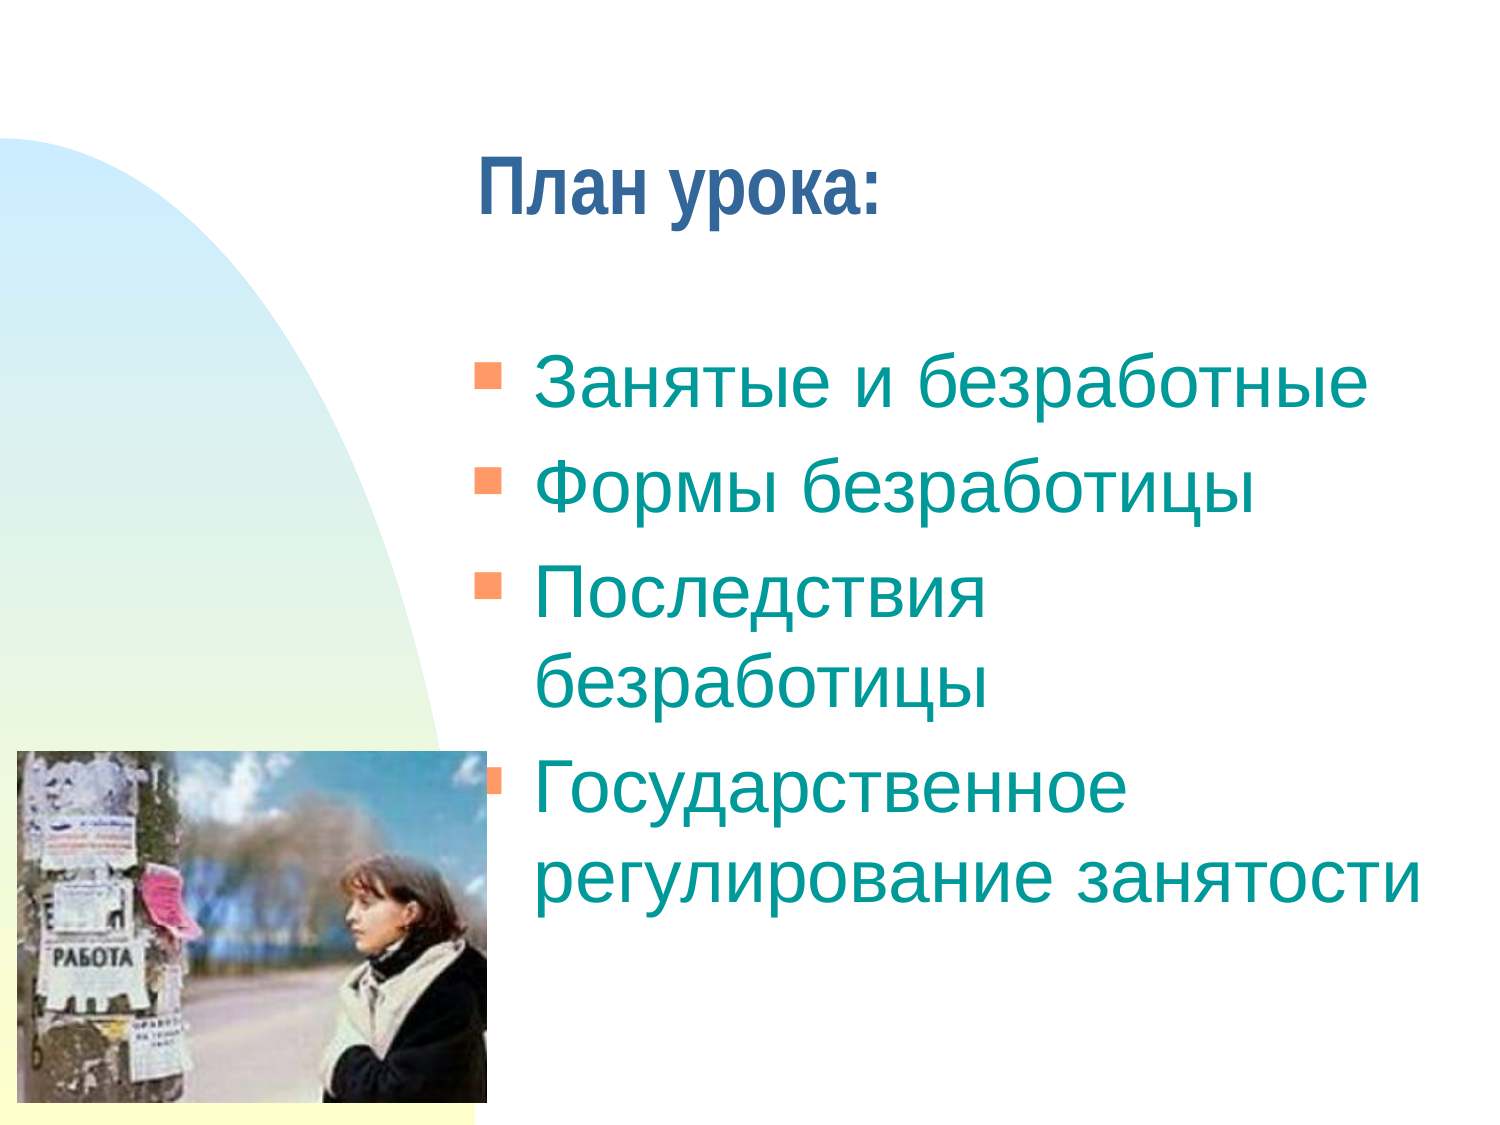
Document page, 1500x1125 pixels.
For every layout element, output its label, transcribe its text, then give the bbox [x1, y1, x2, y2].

list Занятые и безработные Формы безработицы Последствия безработицы Государственное регулирование занятости [462, 324, 1463, 1000]
title План урока: [462, 99, 1463, 288]
picture [17, 751, 487, 1104]
